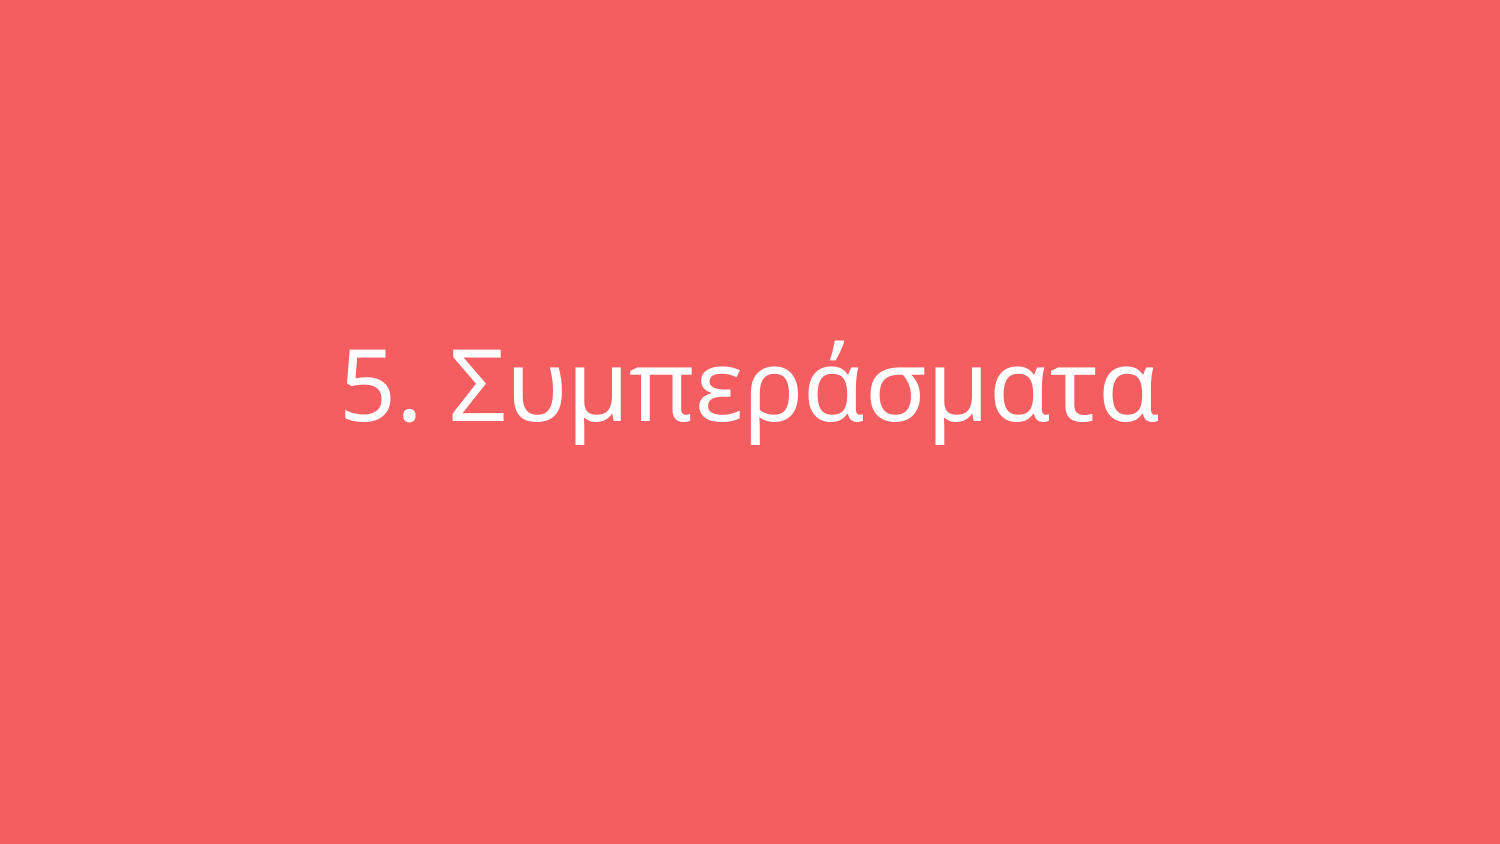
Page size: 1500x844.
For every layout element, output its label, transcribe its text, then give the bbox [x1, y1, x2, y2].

title 5. Συμπεράσματα [83, 233, 1417, 529]
